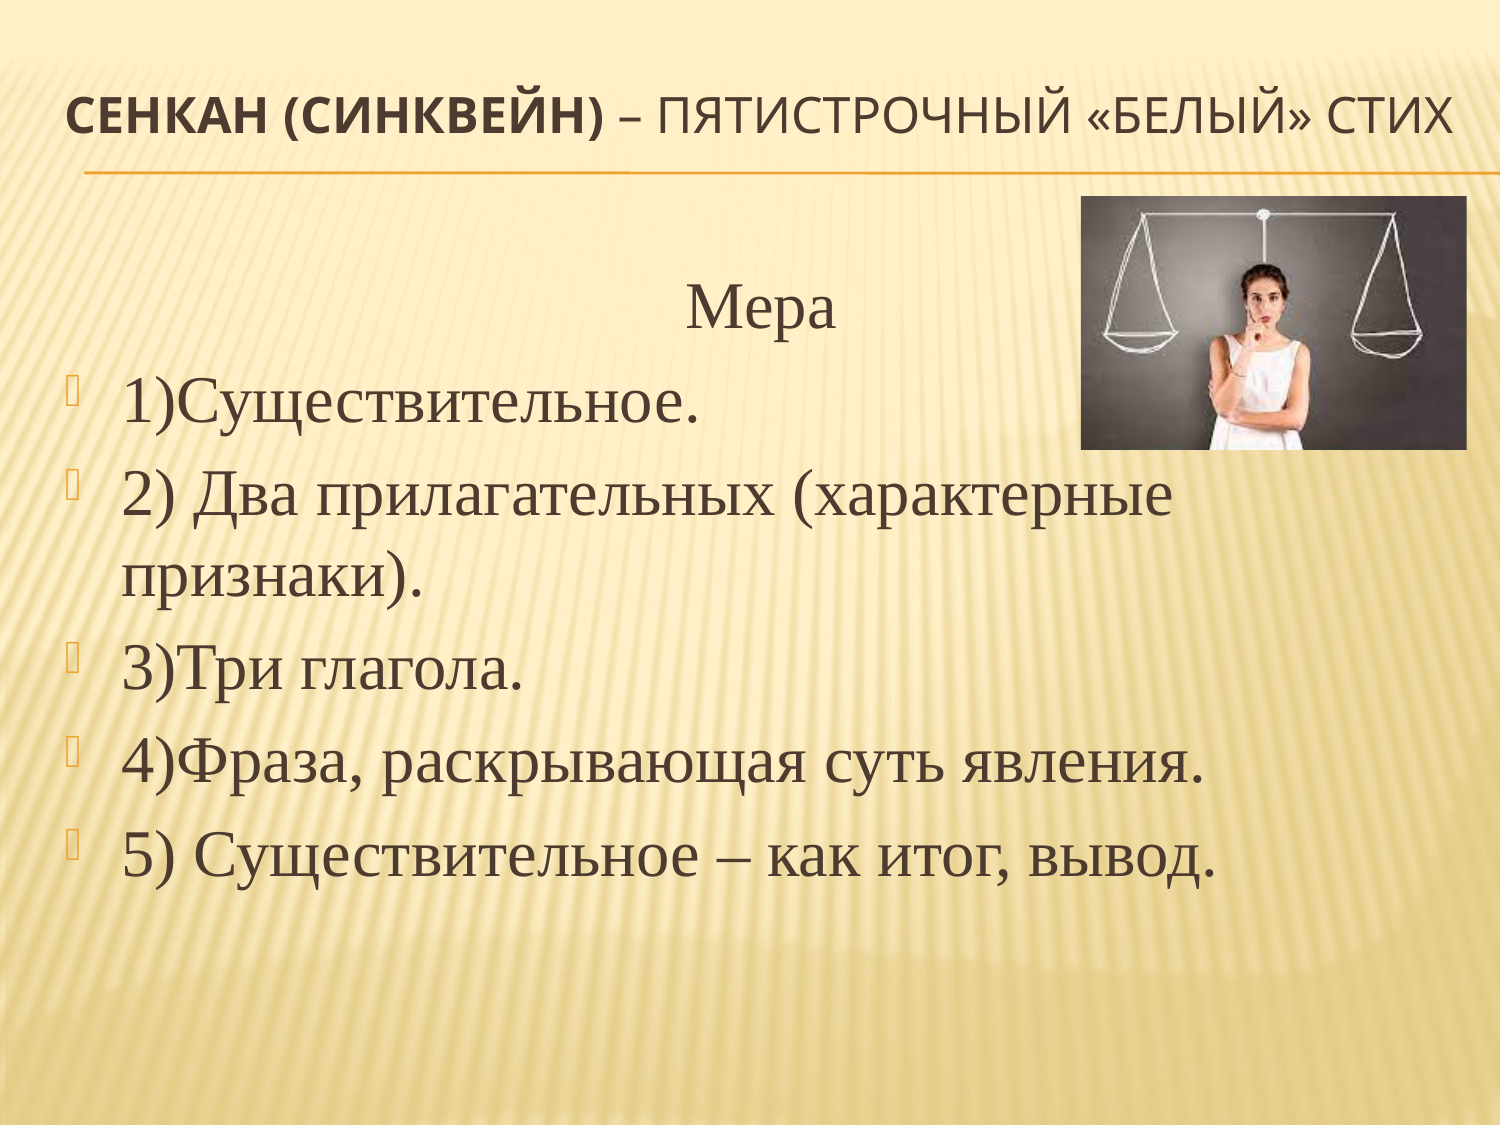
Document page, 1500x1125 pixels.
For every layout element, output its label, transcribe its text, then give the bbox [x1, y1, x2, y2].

picture [1080, 195, 1467, 451]
title Сенкан (синквейн) – пятистрочный «белый» стих [50, 75, 1475, 213]
list Мера 1)Существительное. 2) Два прилагательных (характерные признаки). 3)Три глагола. 4)Фраза, раскрывающая суть явления. 5) Существительное – как итог, вывод. [50, 254, 1475, 998]
